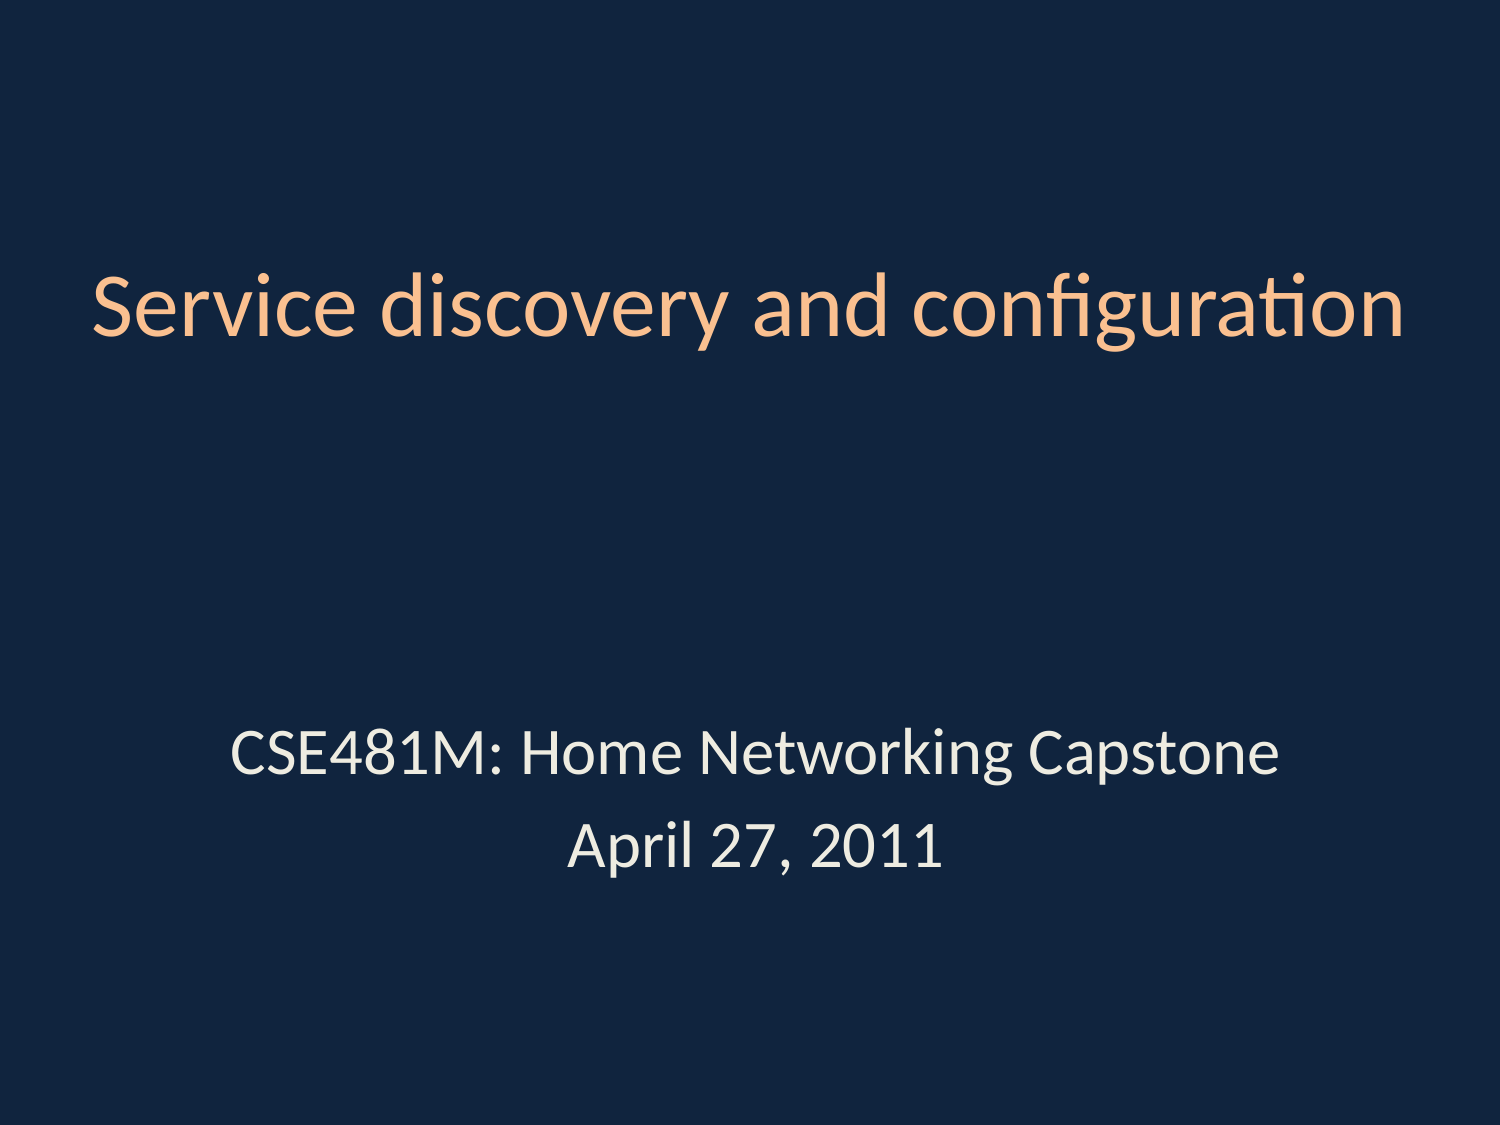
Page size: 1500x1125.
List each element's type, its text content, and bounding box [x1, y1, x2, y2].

subtitle CSE481M: Home Networking Capstone April 27, 2011 [150, 699, 1363, 988]
title Service discovery and configuration [0, 162, 1500, 438]
